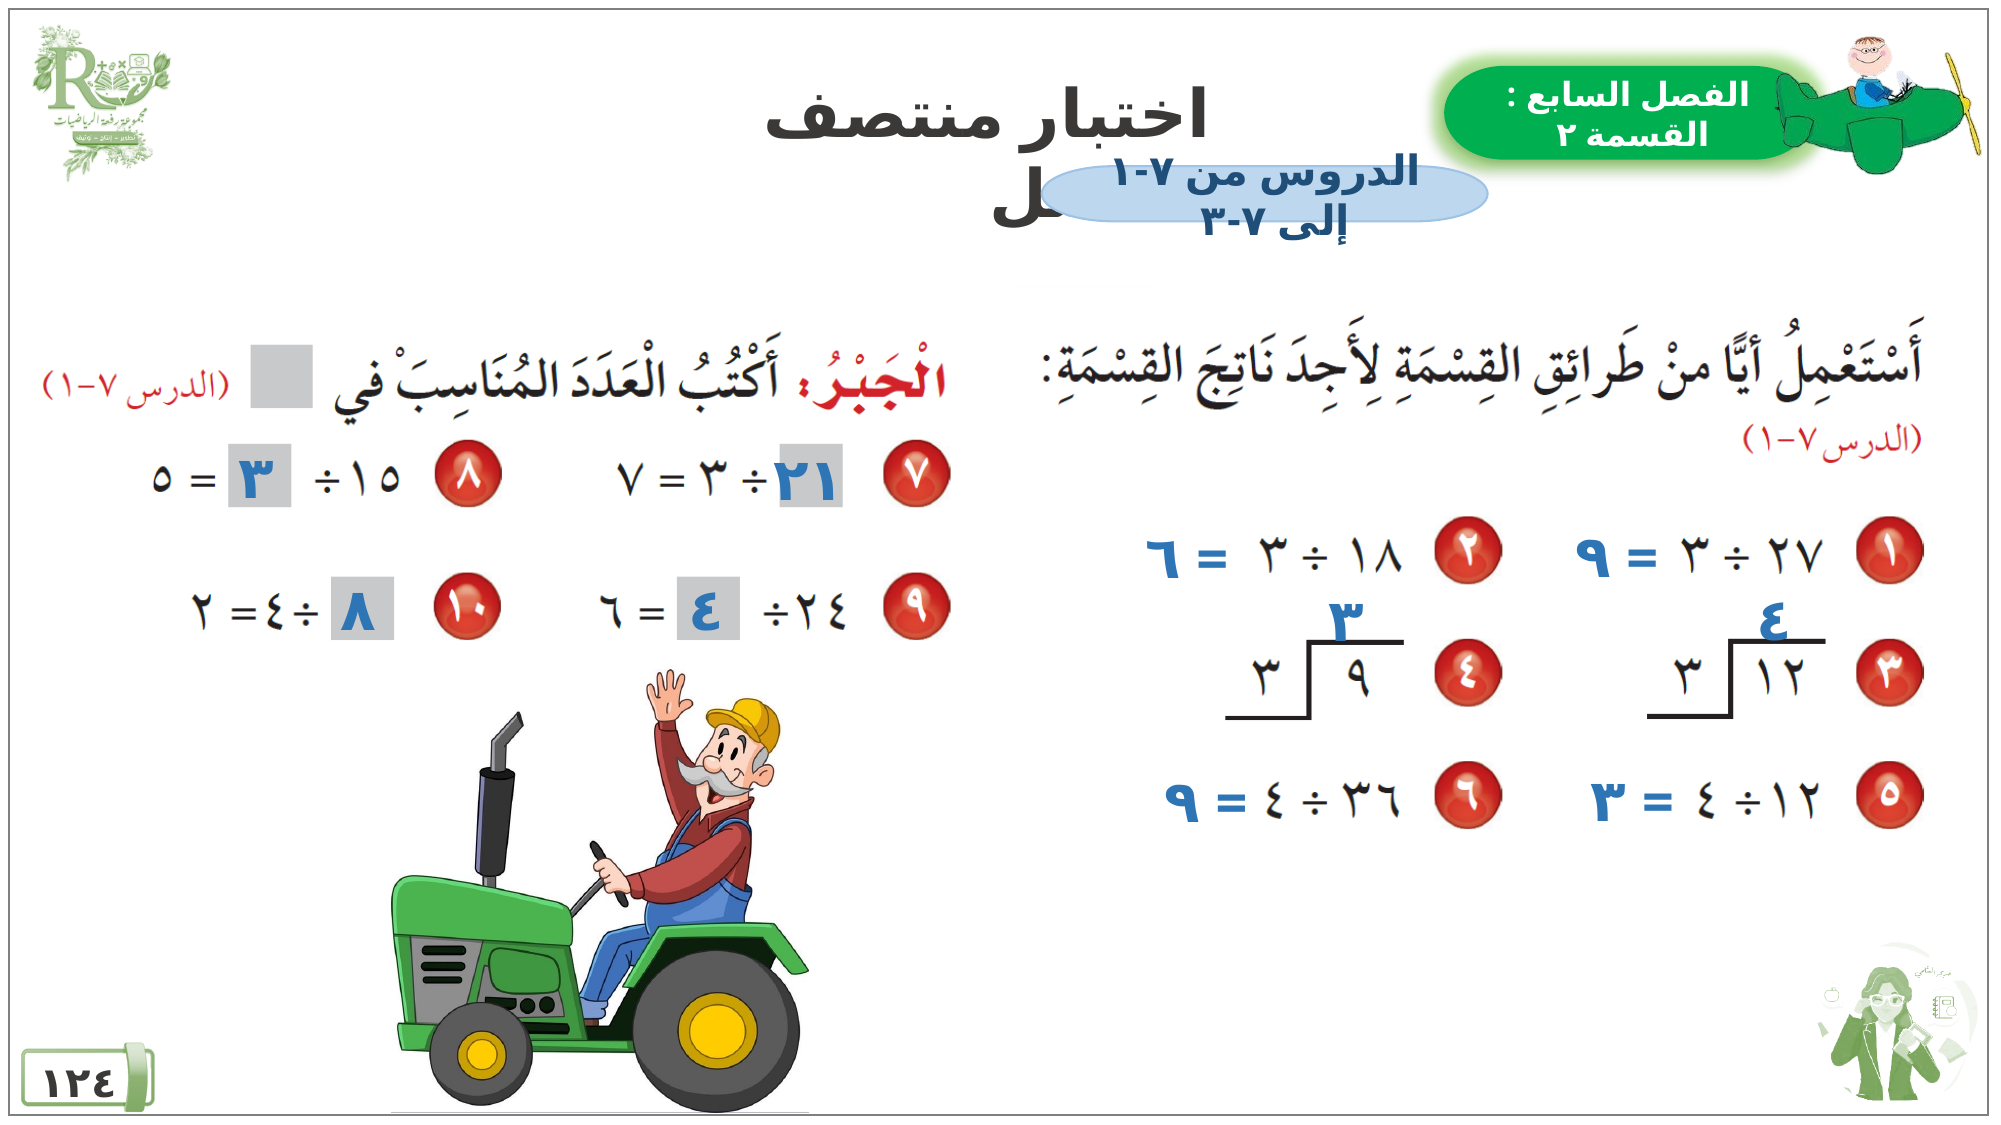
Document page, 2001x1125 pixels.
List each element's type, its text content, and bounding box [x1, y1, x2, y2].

picture [18, 1040, 157, 1114]
picture [1806, 931, 1987, 1111]
picture [1015, 285, 1960, 861]
picture [37, 310, 975, 1113]
text_box اختبار منتصف الفصل [699, 63, 1226, 239]
picture [18, 15, 198, 194]
text_box [8, 8, 1989, 1116]
text_box الدروس من ٧-١ إلى ٧-٣ [1040, 165, 1489, 223]
picture [1752, 12, 1998, 199]
